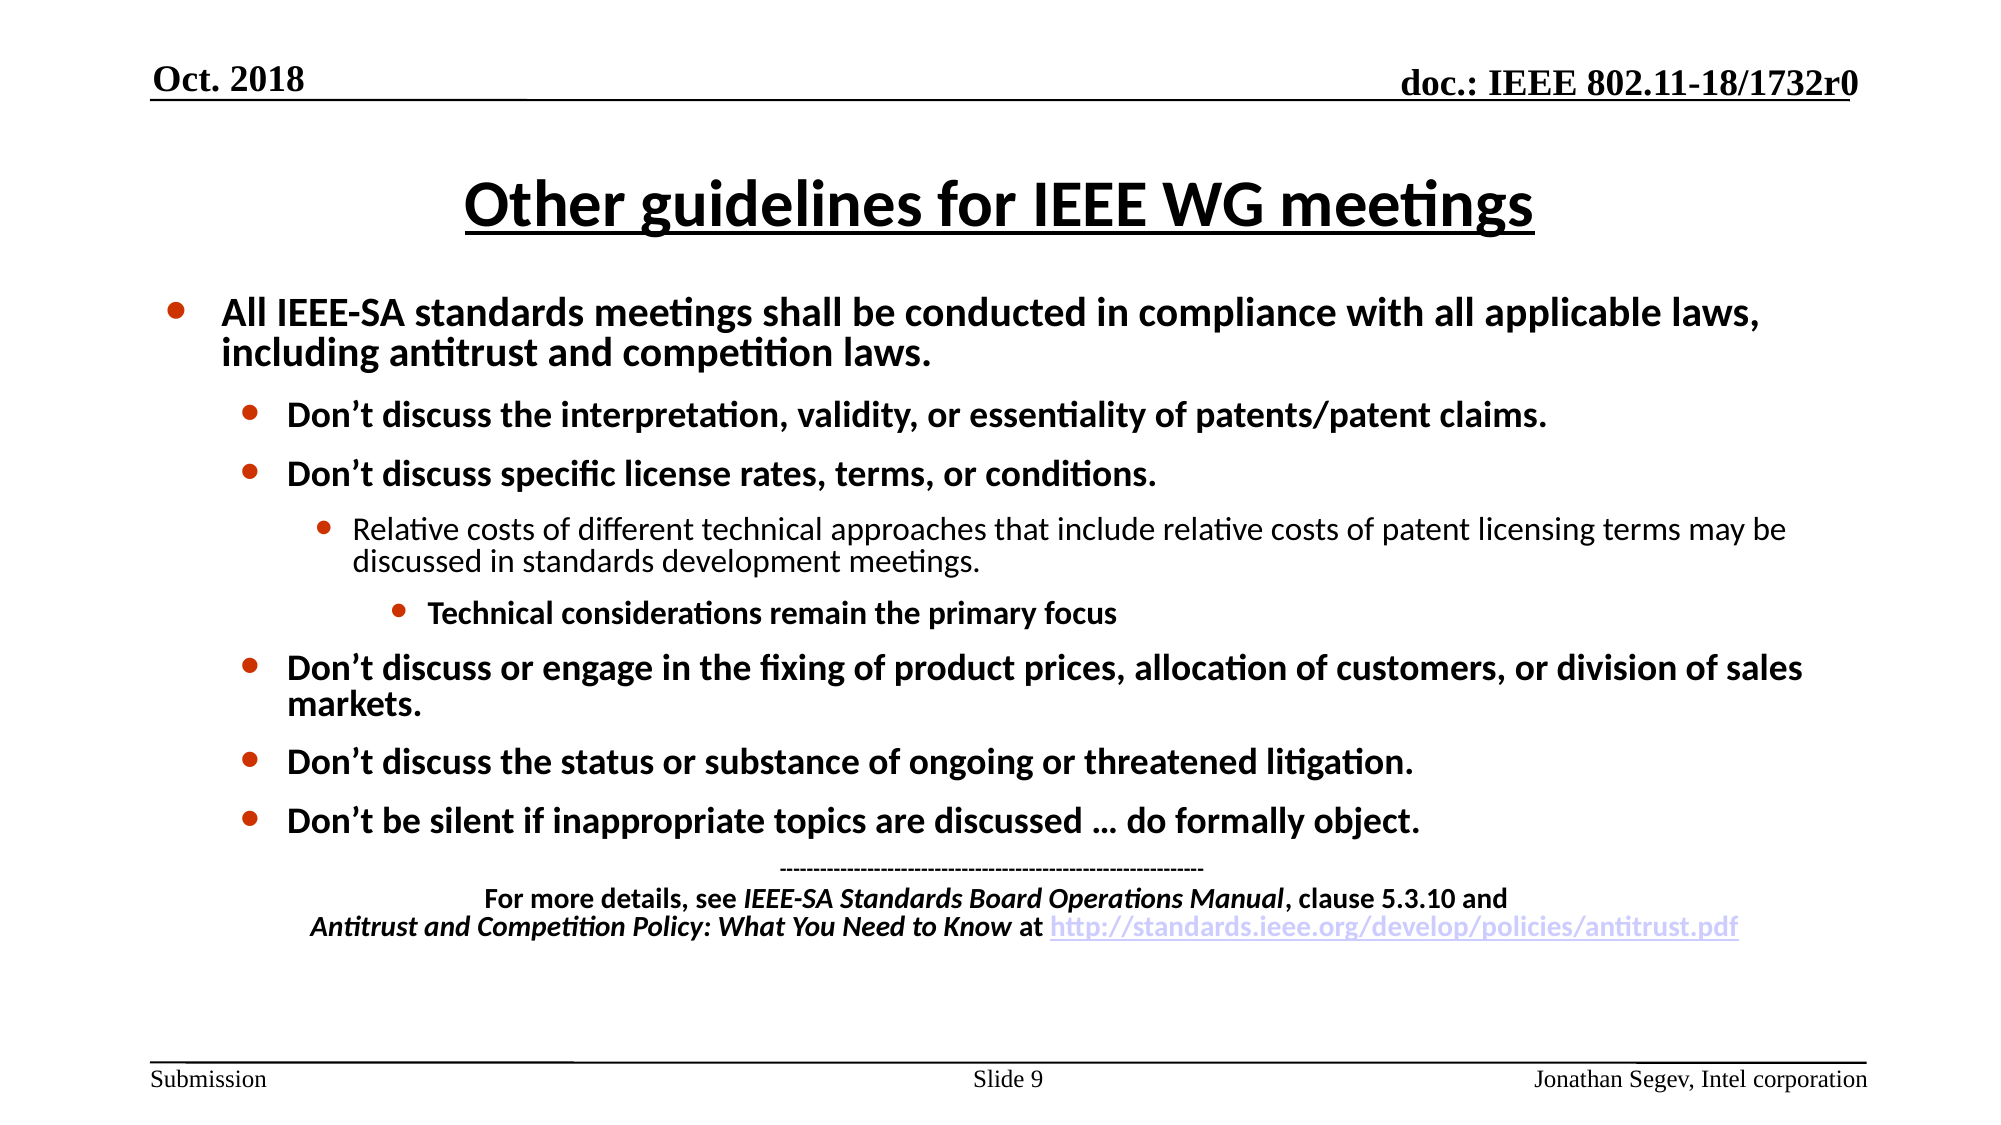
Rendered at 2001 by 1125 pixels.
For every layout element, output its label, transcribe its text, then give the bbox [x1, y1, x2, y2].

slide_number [152, 54, 563, 100]
footer Jonathan Segev, Intel corporation [1171, 1061, 1869, 1093]
list All IEEE-SA standards meetings shall be conducted in compliance with all applicable laws, including antitrust and competition laws. Don’t discuss the interpretation, validity, or essentiality of patents/patent claims. Don’t discuss specific license rates, terms, or conditions. Relative costs of different technical approaches that include relative costs of patent licensing terms may be discussed in standards development meetings. Technical considerations remain the primary focus Don’t discuss or engage in the fixing of product prices, allocation of customers, or division of sales markets. Don’t discuss the status or substance of ongoing or threatened litigation. Don’t be silent if inappropriate topics are discussed … do formally object. --------------------------------------------------------------- For more details, see IEEE-SA Standards Board Operations Manual, clause 5.3.10 and Antitrust and Competition Policy: What You Need to Know at http://standards.ieee.org/develop/policies/antitrust.pdf [149, 286, 1850, 1000]
slide_number Slide 9 [950, 1061, 1067, 1123]
title Other guidelines for IEEE WG meetings [149, 112, 1850, 286]
